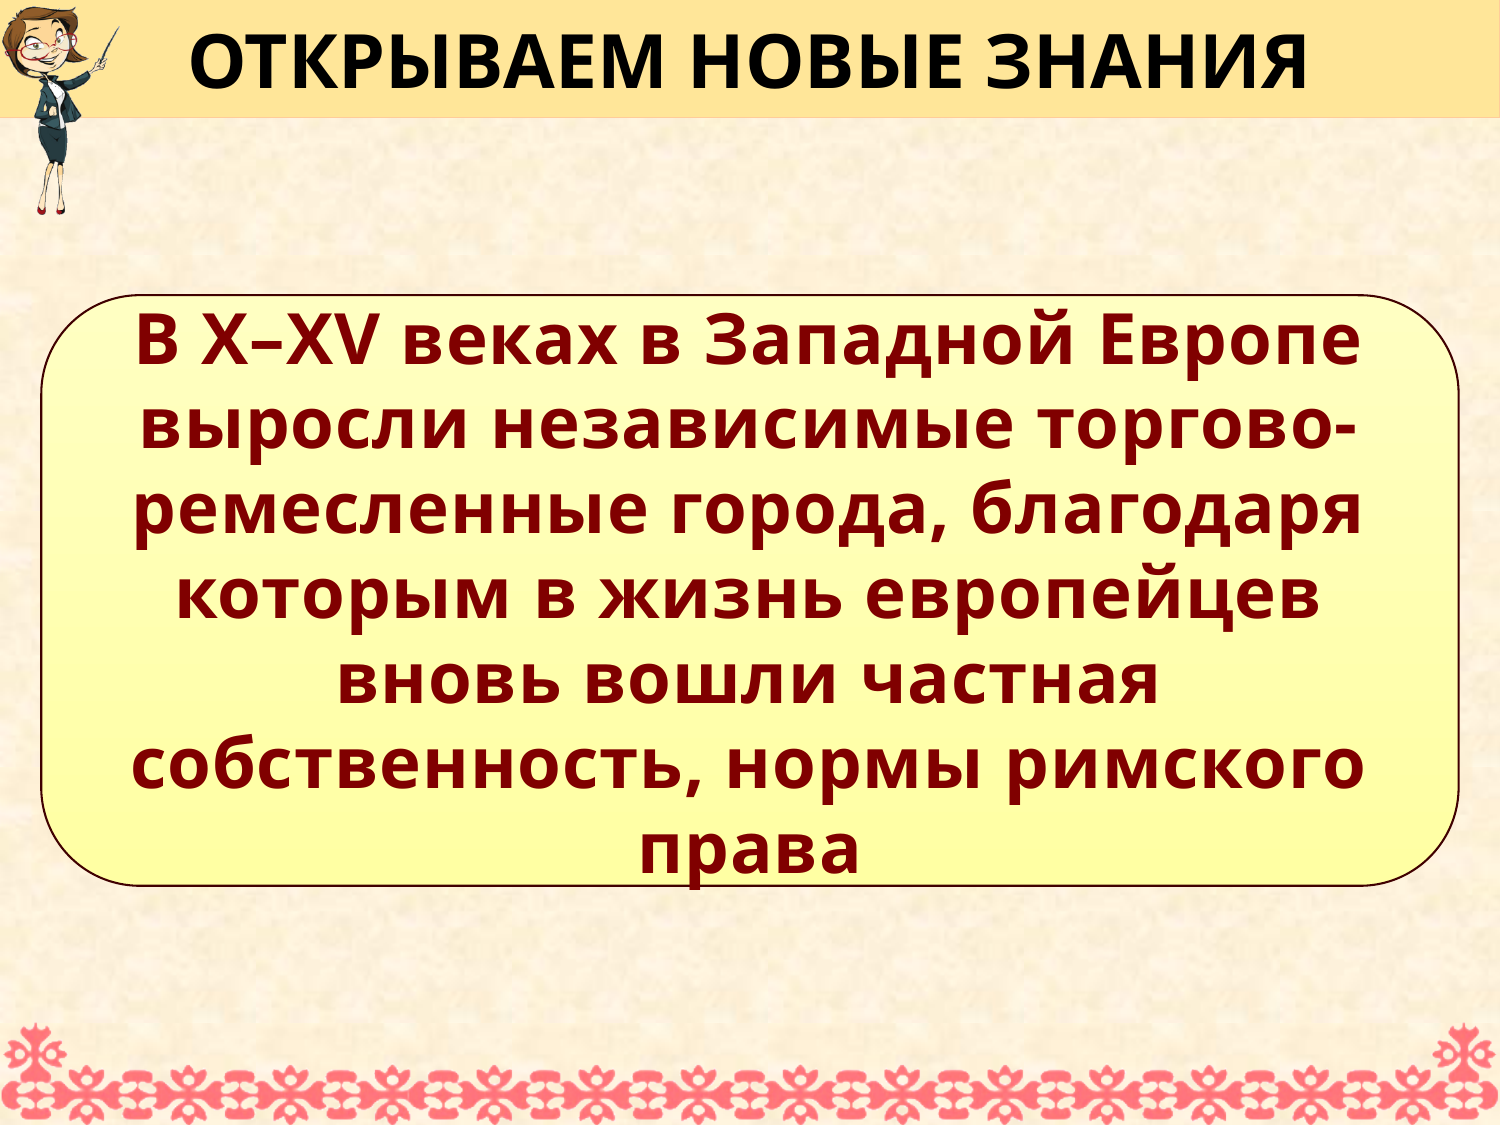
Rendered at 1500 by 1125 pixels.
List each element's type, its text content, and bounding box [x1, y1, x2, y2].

title ОТКРЫВАЕМ НОВЫЕ ЗНАНИЯ [124, 0, 1459, 119]
picture [0, 0, 1500, 1125]
text_box В X–XV веках в Западной Европе выросли независимые торгово-ремесленные города, благодаря которым в жизнь европейцев вновь вошли частная собственность, нормы римского права [39, 293, 1461, 888]
